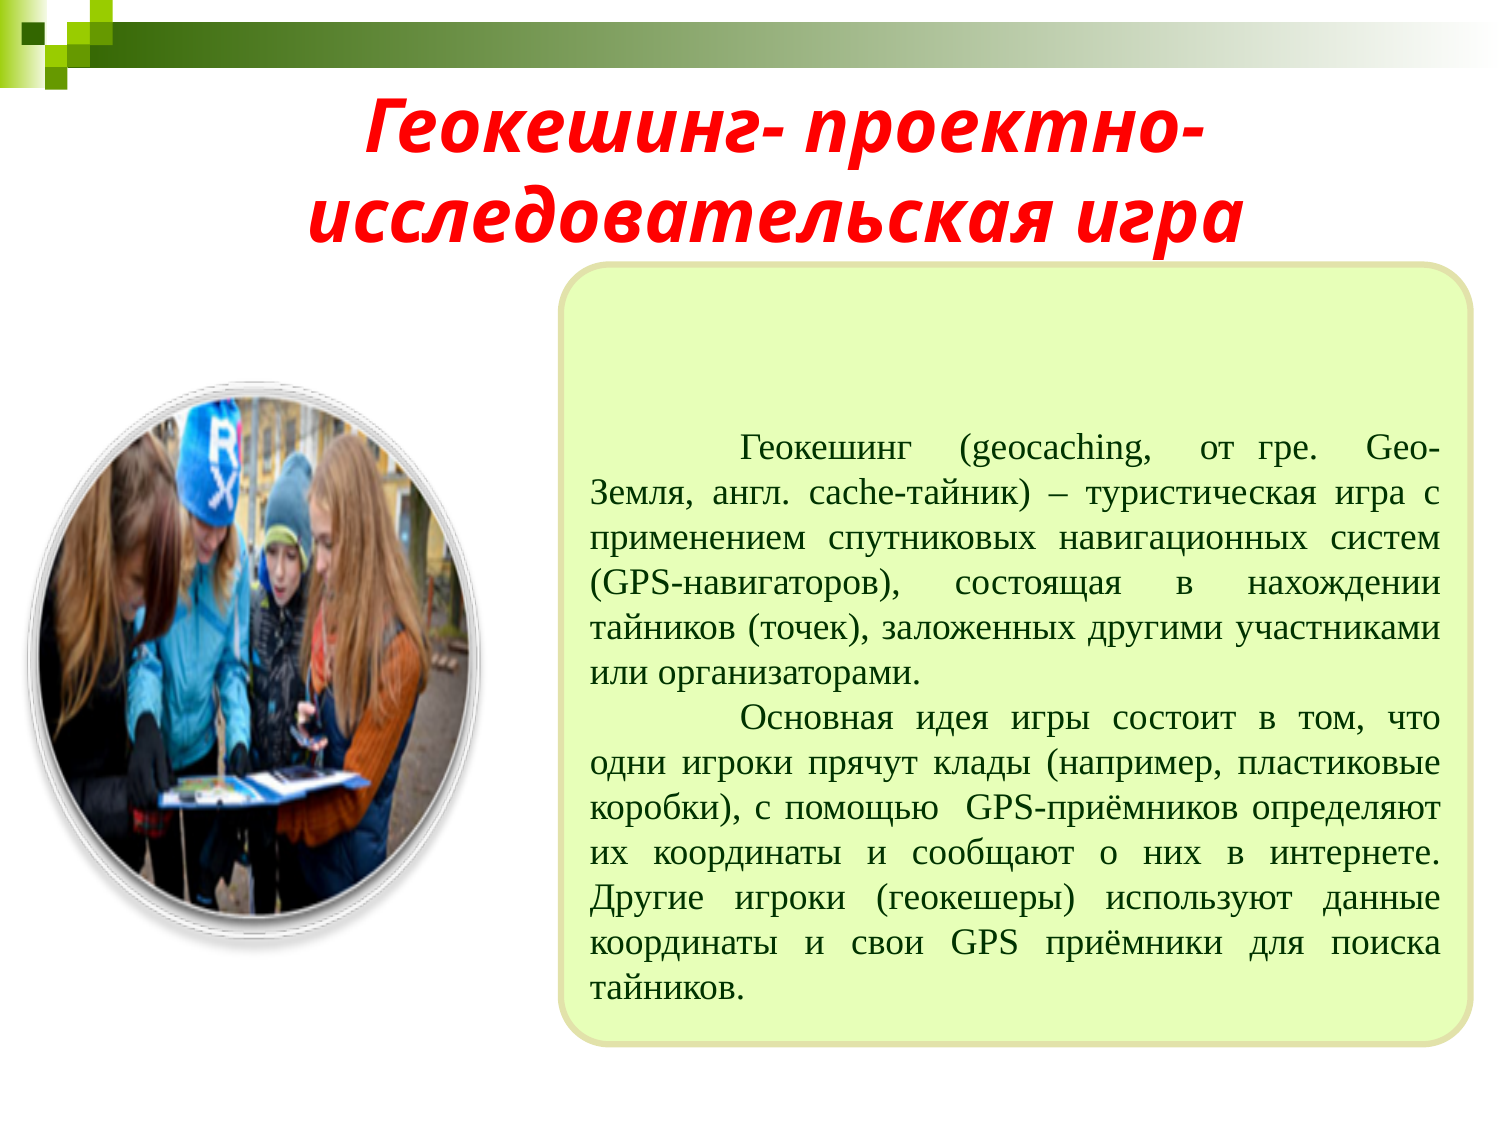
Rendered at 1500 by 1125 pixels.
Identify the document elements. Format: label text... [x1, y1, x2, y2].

text_box Геокешинг- проектно-исследовательская игра [128, 70, 1423, 355]
picture [17, 373, 491, 965]
text_box Геокешинг (geocaching, от гре. Geo-Земля, англ. сache-тайник) – туристическая игра с применением спутниковых навигационных систем (GPS-навигаторов), состоящая в нахождении тайников (точек), заложенных другими участниками или организаторами. Основная идея игры состоит в том, что одни игроки прячут клады (например, пластиковые коробки), с помощью GPS-приёмников определяют их координаты и сообщают о них в интернете. Другие игроки (геокешеры) используют данные координаты и свои GPS приёмники для поиска тайников. [558, 262, 1473, 1047]
